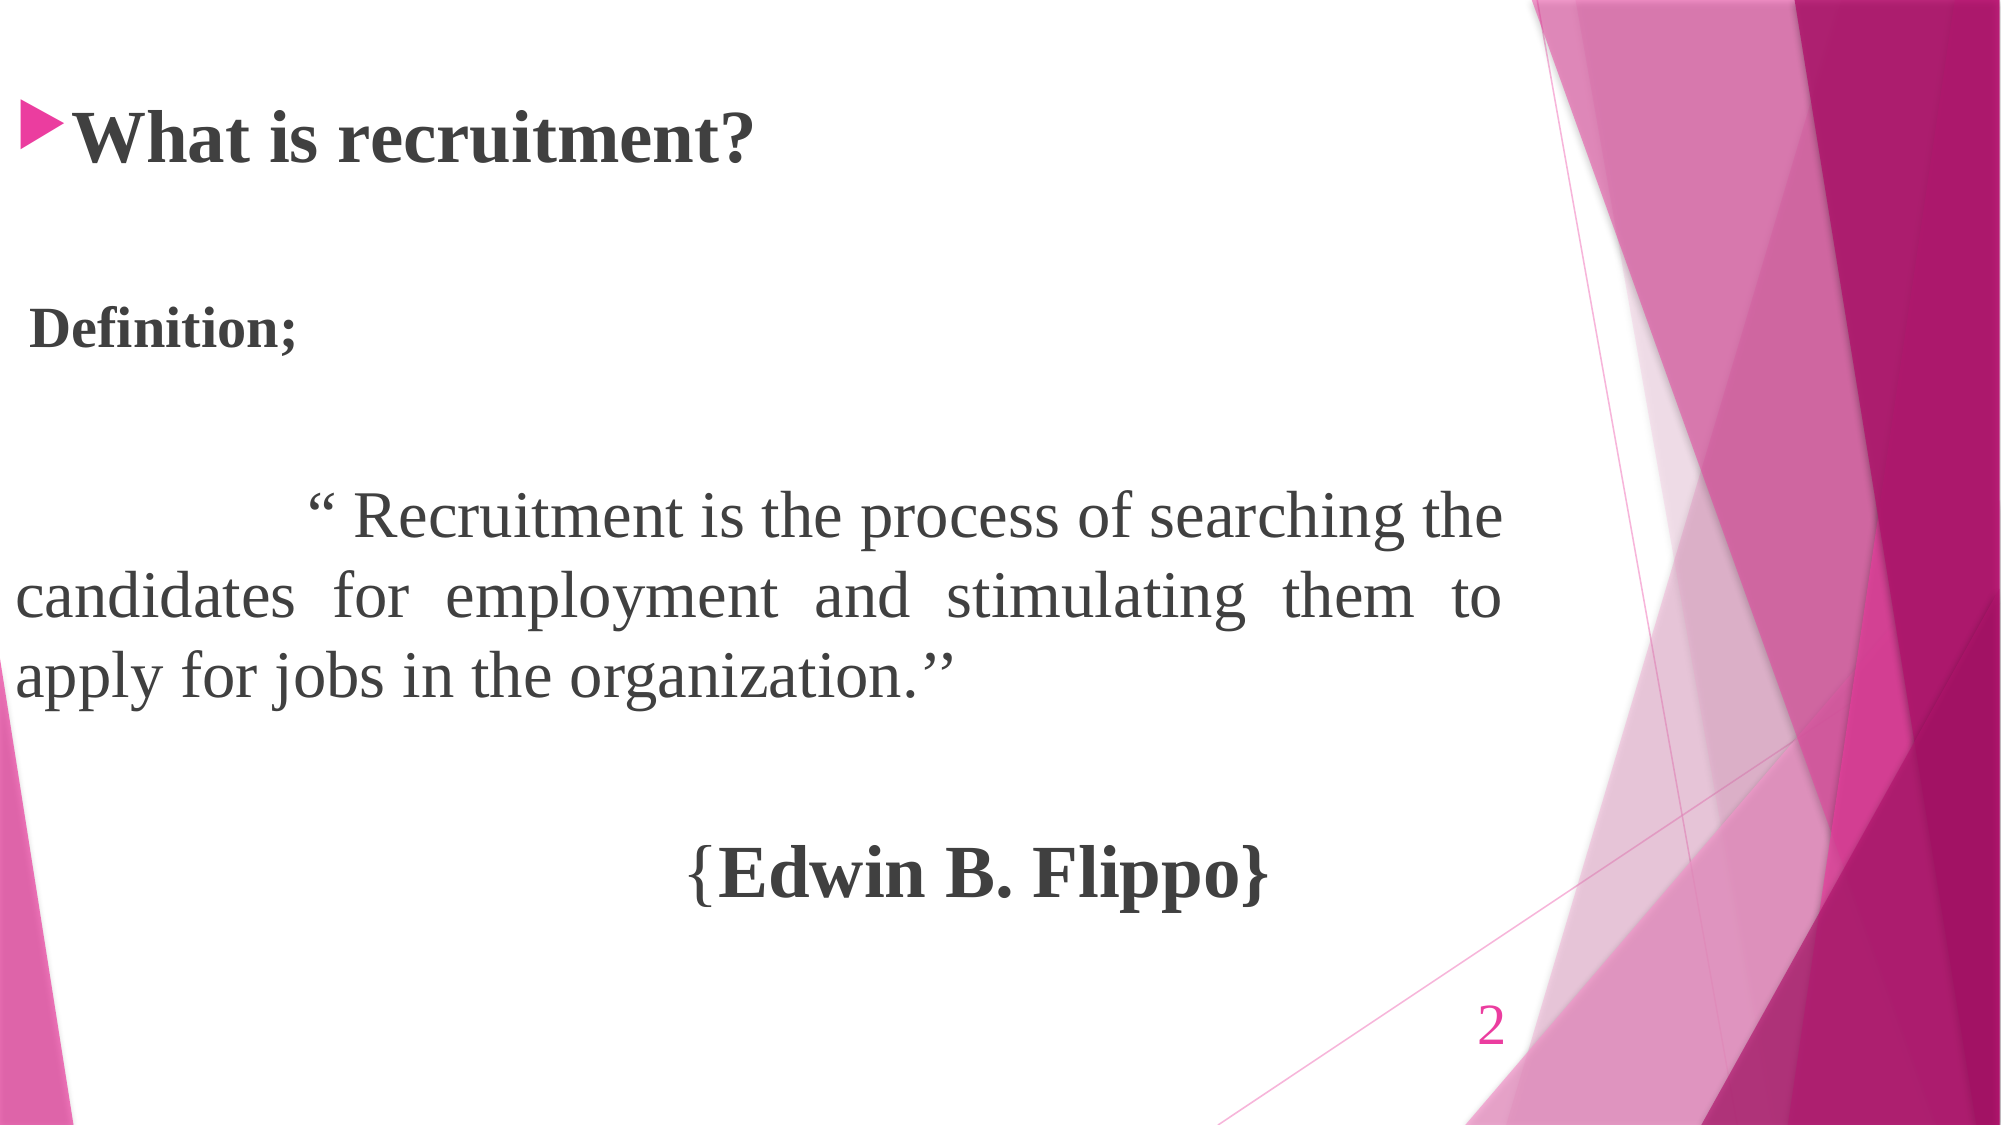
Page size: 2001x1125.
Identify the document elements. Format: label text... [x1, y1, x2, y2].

slide_number 2 [1409, 991, 1522, 1051]
list What is recruitment? Definition; “ Recruitment is the process of searching the candidates for employment and stimulating them to apply for jobs in the organization.’’ {Edwin B. Flippo} [0, 80, 1522, 1125]
